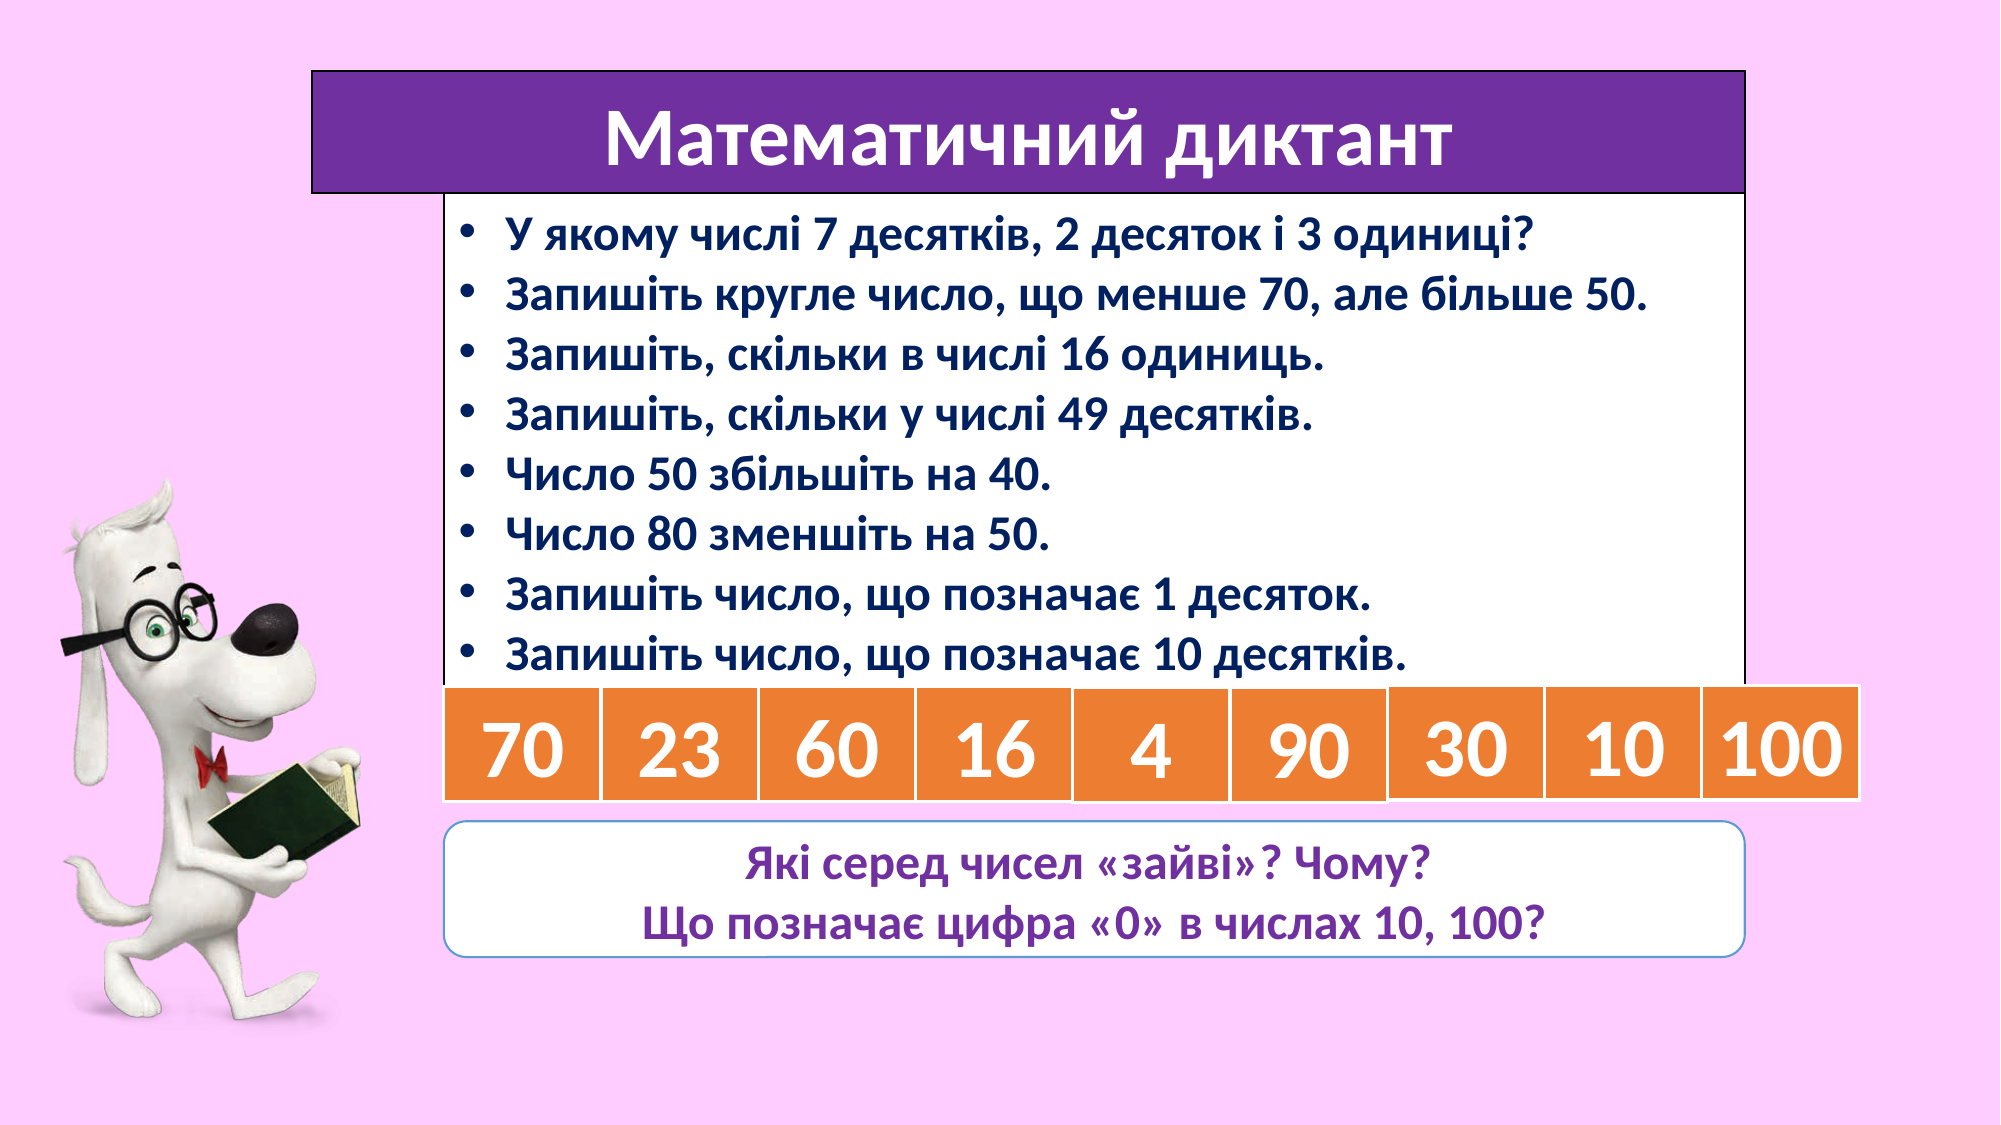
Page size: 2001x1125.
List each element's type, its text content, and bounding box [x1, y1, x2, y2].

text_box Які серед чисел «зайві»? Чому? Що позначає цифра «0» в числах 10, 100? [442, 820, 1746, 959]
text_box 4 [1071, 686, 1229, 804]
text_box 70 [442, 685, 600, 803]
text_box У якому числі 7 десятків, 2 десяток і 3 одиниці? Запишіть кругле число, що менше 70, але більше 50. Запишіть, скільки в числі 16 одиниць. Запишіть, скільки у числі 49 десятків. Число 50 збільшіть на 40. Число 80 зменшіть на 50. Запишіть число, що позначає 1 десяток. Запишіть число, що позначає 10 десятків. [443, 192, 1746, 686]
text_box 23 [600, 685, 757, 803]
text_box 10 [1546, 684, 1700, 802]
text_box Математичний диктант [311, 70, 1746, 194]
text_box 100 [1700, 684, 1861, 802]
text_box 30 [1386, 684, 1546, 802]
text_box 16 [914, 685, 1074, 803]
text_box 90 [1229, 686, 1389, 804]
text_box 60 [757, 685, 914, 803]
picture [56, 471, 365, 1056]
